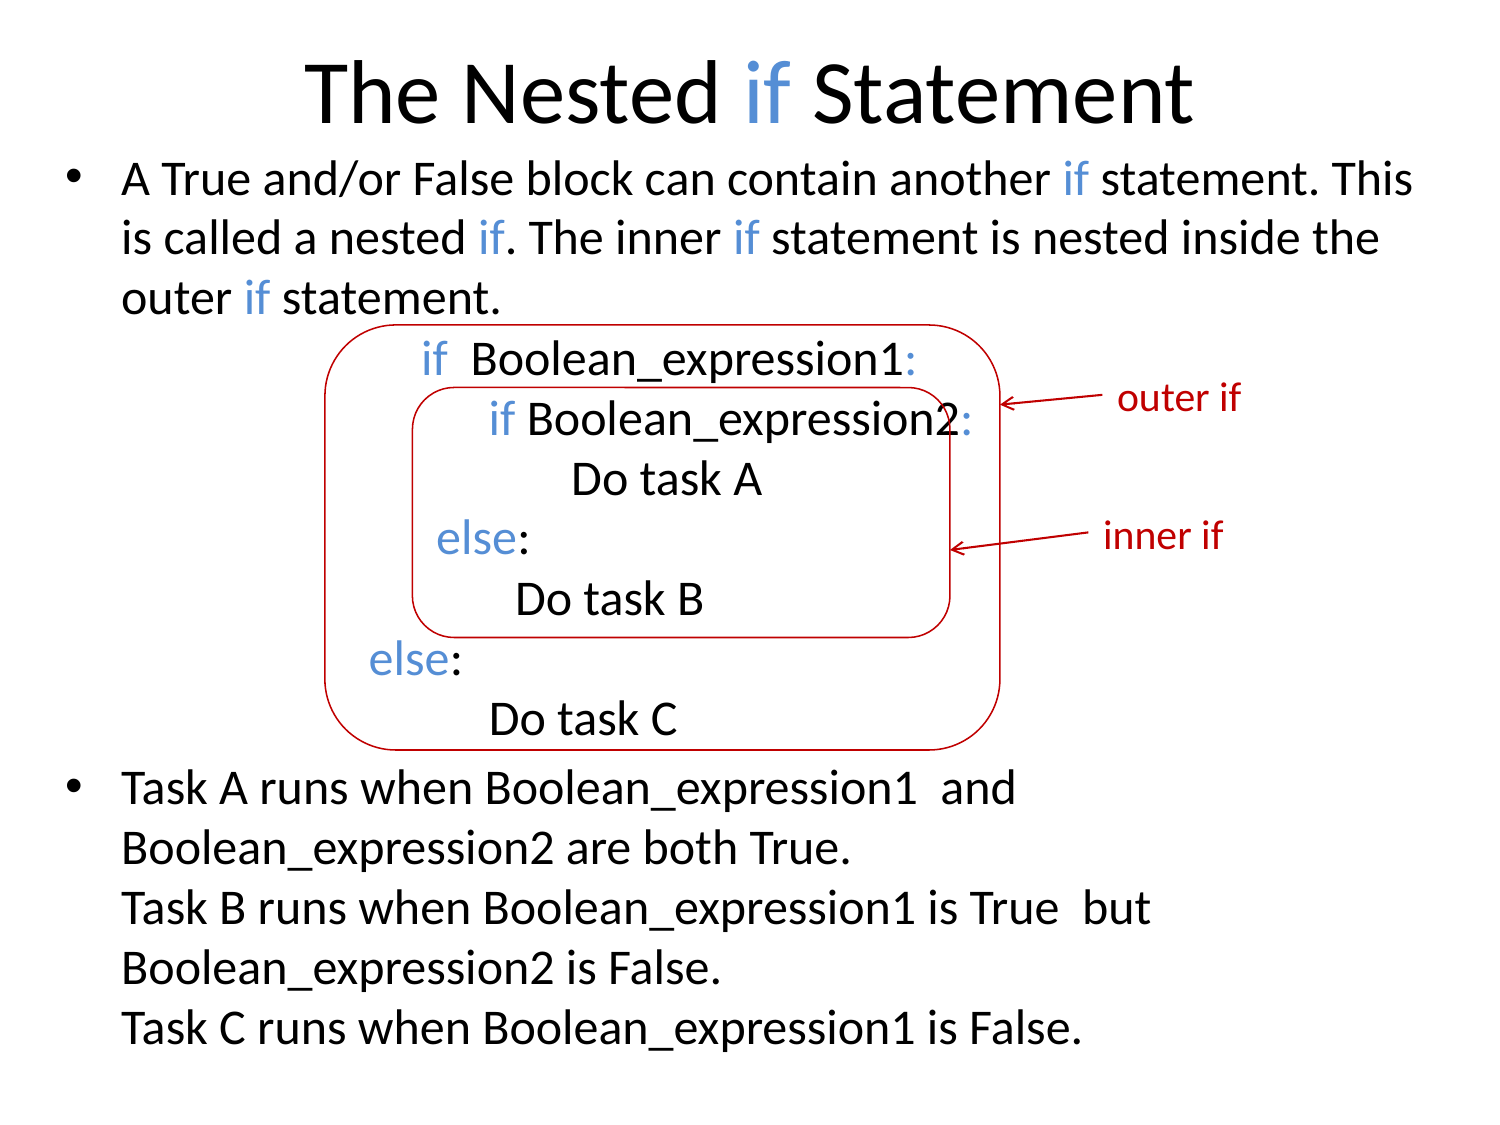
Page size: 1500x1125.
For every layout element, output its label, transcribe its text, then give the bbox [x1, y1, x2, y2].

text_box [999, 362, 1258, 429]
list A True and/or False block can contain another if statement. This is called a nested if. The inner if statement is nested inside the outer if statement. if Boolean_expression1: if Boolean_expression2: Do task A else: Do task B else: Do task C Task A runs when Boolean_expression1 and Boolean_expression2 are both True. Task B runs when Boolean_expression1 is True but Boolean_expression2 is False. Task C runs when Boolean_expression1 is False. [50, 137, 1463, 1050]
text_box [949, 499, 1240, 566]
text_box [322, 322, 1003, 753]
title The Nested if Statement [75, 24, 1425, 137]
